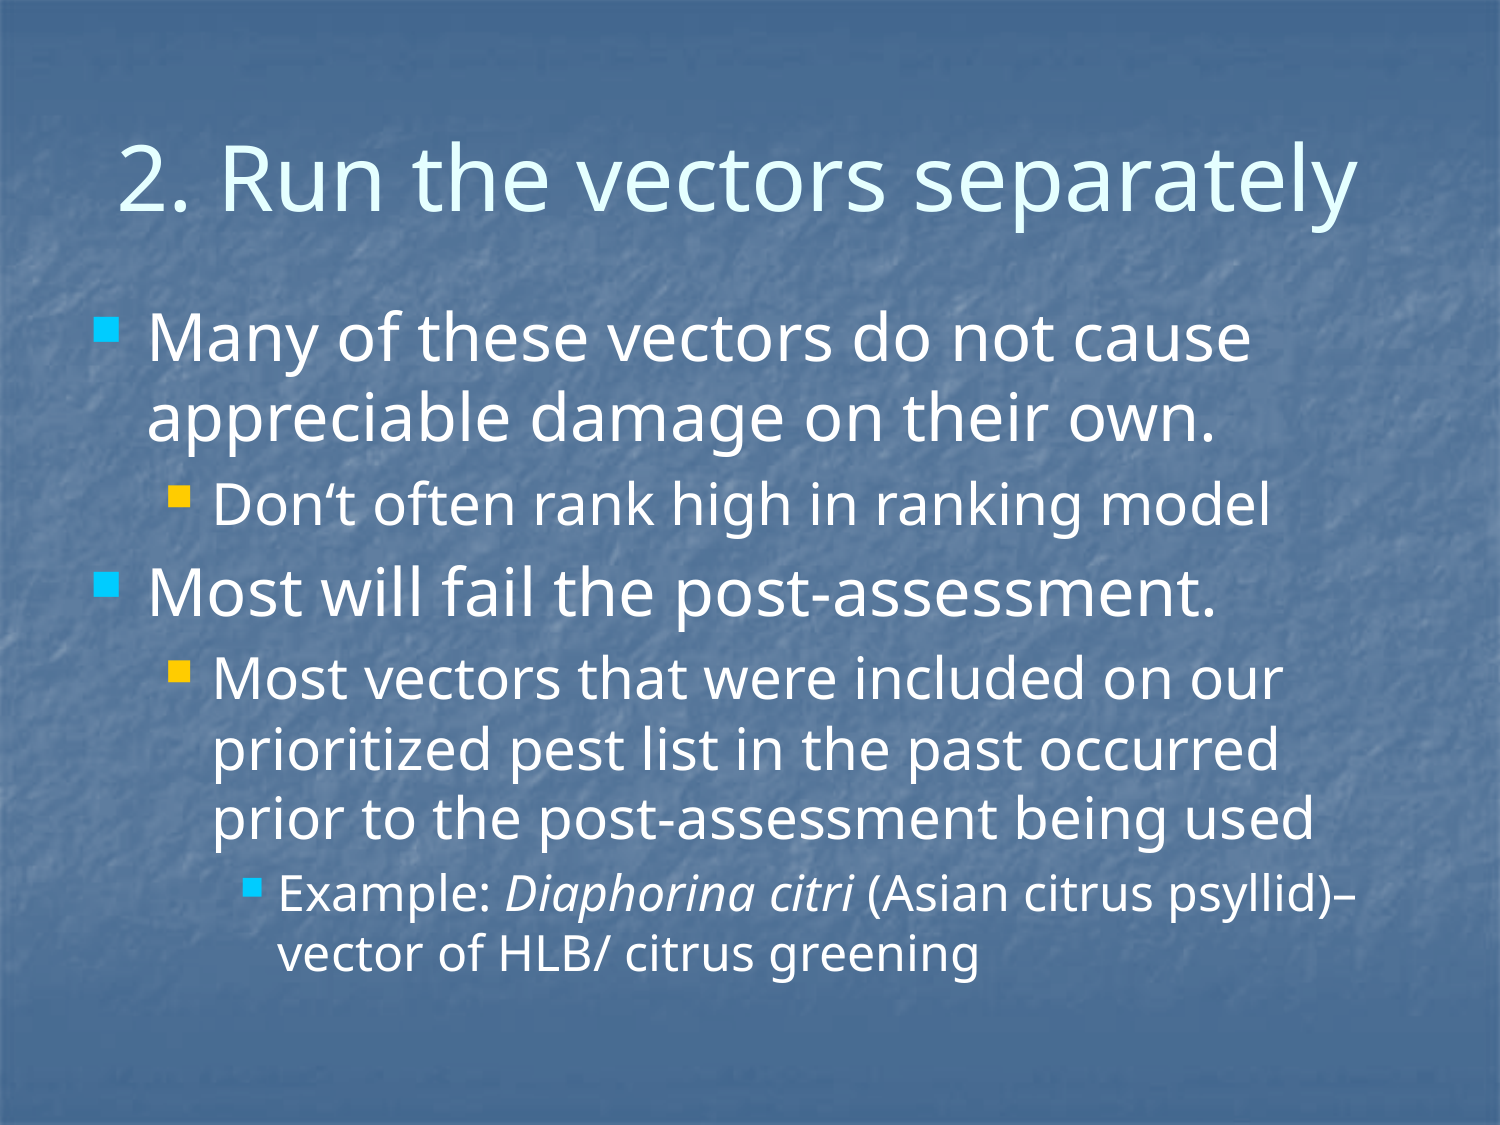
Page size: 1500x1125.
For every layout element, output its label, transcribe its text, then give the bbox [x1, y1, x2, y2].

title 2. Run the vectors separately [74, 62, 1426, 287]
list Many of these vectors do not cause appreciable damage on their own. Don‘t often rank high in ranking model Most will fail the post-assessment. Most vectors that were included on our prioritized pest list in the past occurred prior to the post-assessment being used Example: Diaphorina citri (Asian citrus psyllid)– vector of HLB/ citrus greening [74, 287, 1426, 963]
